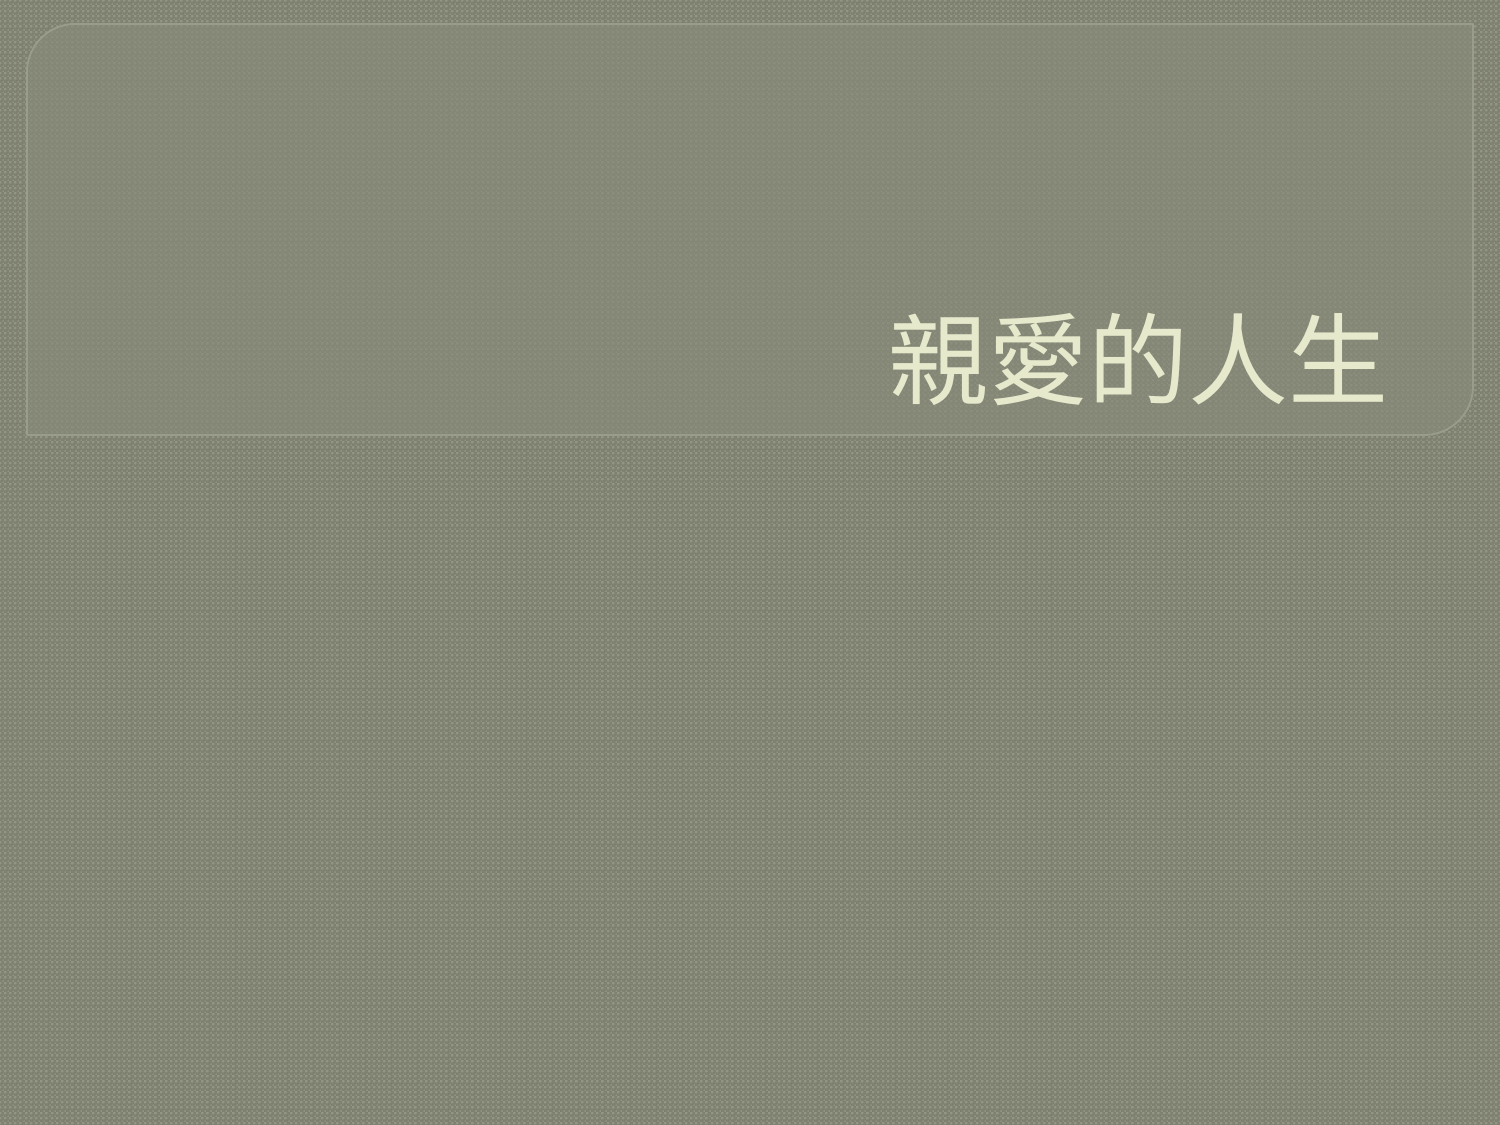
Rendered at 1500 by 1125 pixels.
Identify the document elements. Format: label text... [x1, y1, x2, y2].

title 親愛的人生 [76, 62, 1427, 425]
